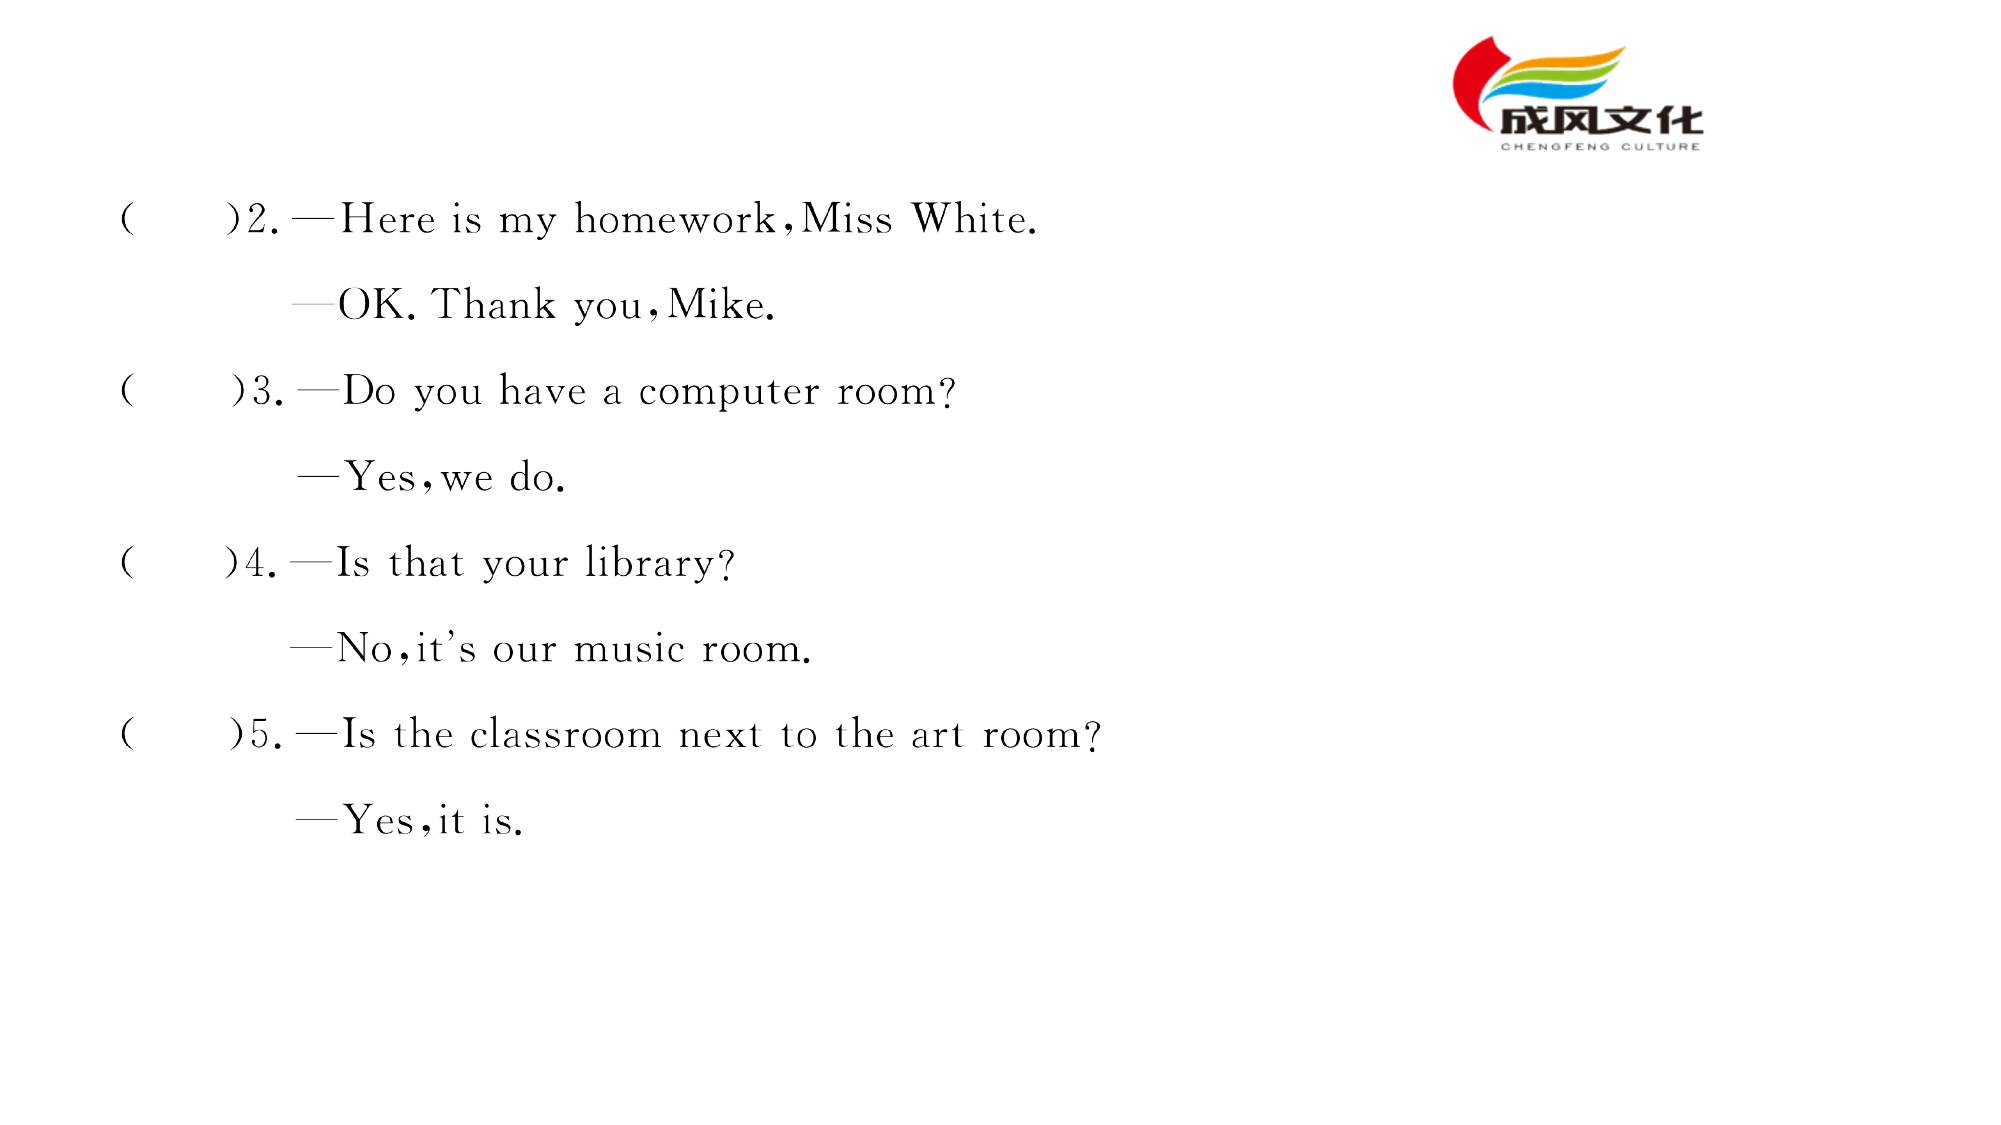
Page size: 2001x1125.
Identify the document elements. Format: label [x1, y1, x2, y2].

picture [118, 30, 2000, 873]
